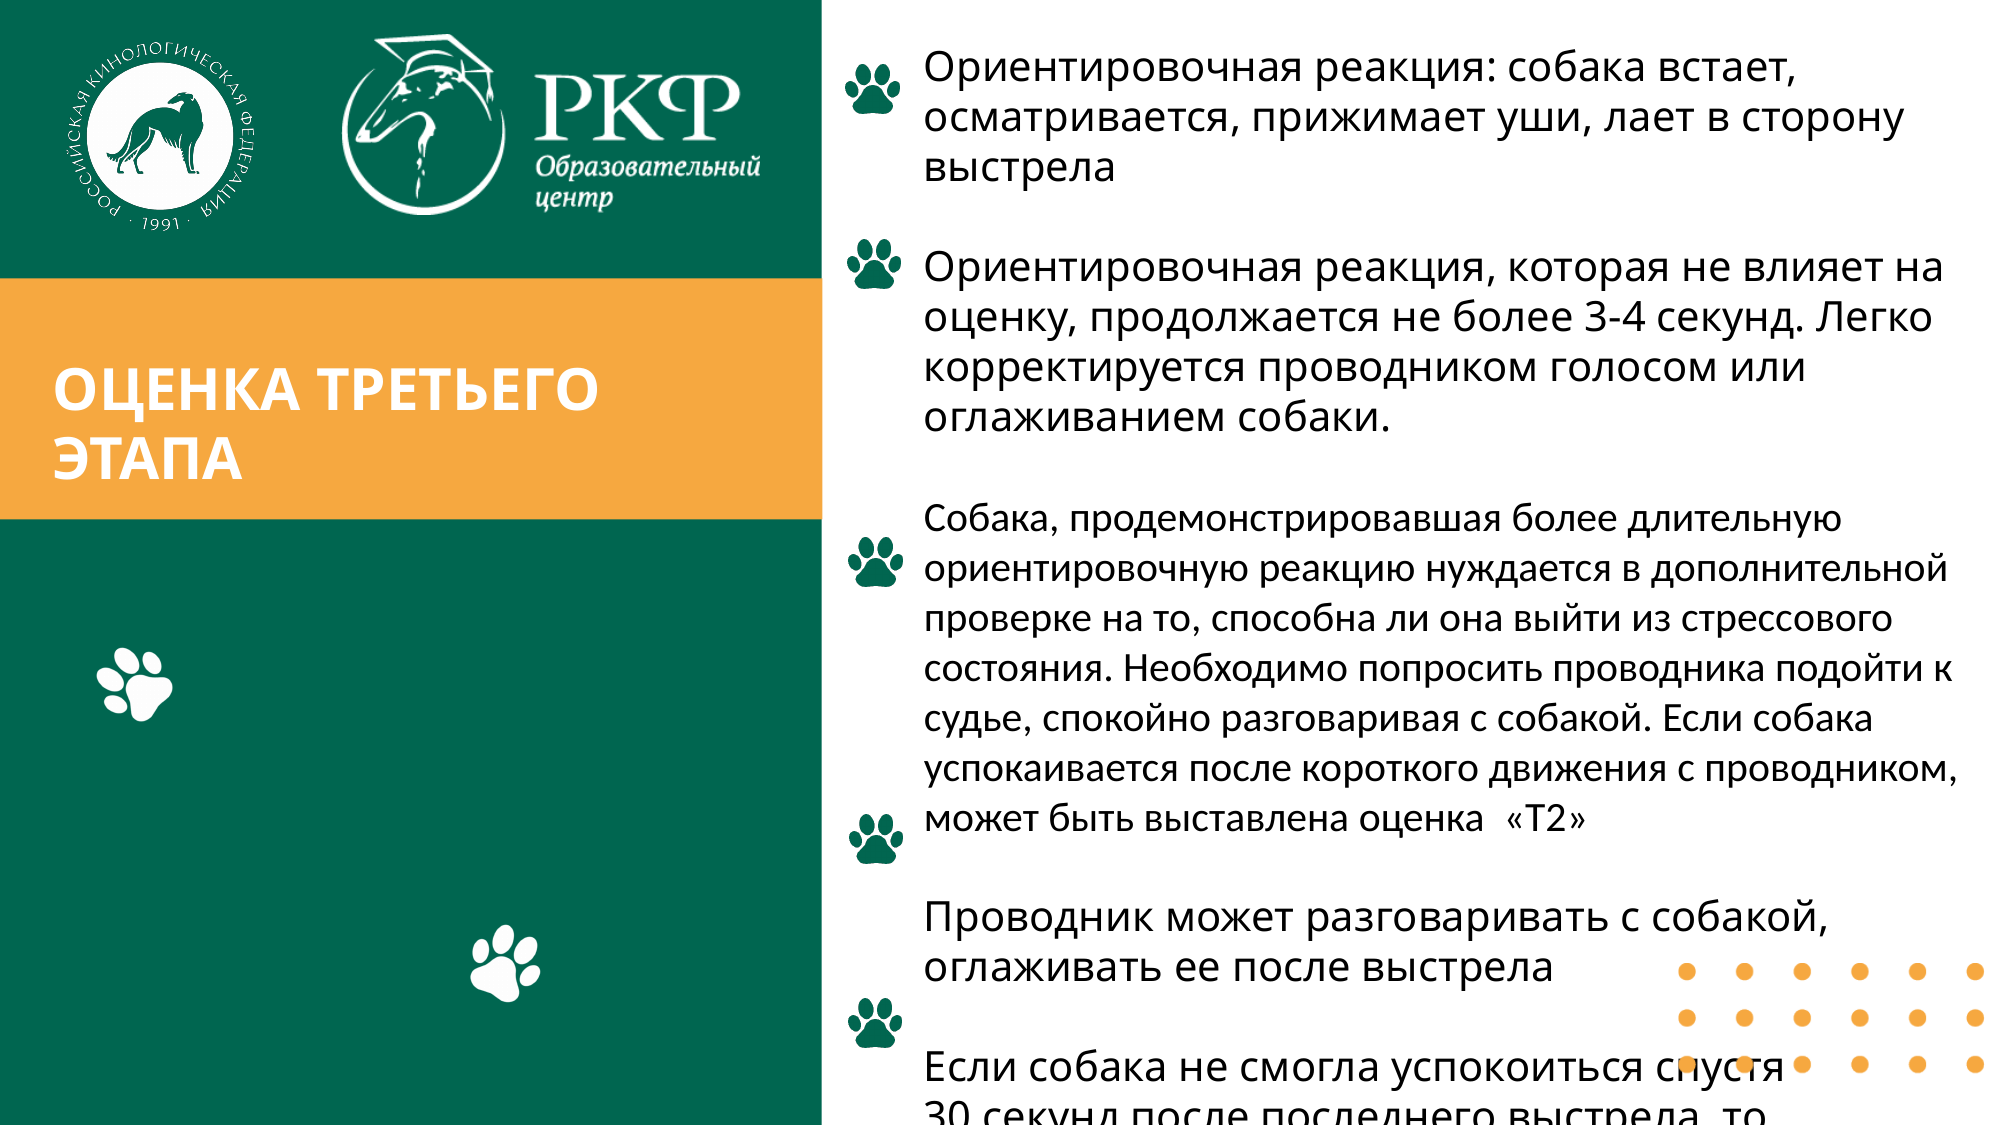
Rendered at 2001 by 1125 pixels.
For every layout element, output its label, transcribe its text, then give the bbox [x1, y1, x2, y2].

picture [458, 916, 552, 1010]
text_box Ориентировочная реакция: собака встает, осматривается, прижимает уши, лает в сторону выстрела Ориентировочная реакция, которая не влияет на оценку, продолжается не более 3-4 секунд. Легко корректируется проводником голосом или оглаживанием собаки. Собака, продемонстрировавшая более длительную ориентировочную реакцию нуждается в дополнительной проверке на то, способна ли она выйти из стрессового состояния. Необходимо попросить проводника подойти к судье, спокойно разговаривая с собакой. Если собака успокаивается после короткого движения с проводником, может быть выставлена оценка «Т2» Проводник может разговаривать с собакой, оглаживать ее после выстрела Если собака не смогла успокоиться спустя 30 секунд после последнего выстрела, то она снимается с тестирования [909, 31, 2000, 1125]
picture [65, 42, 254, 231]
picture [847, 239, 901, 289]
picture [341, 34, 760, 215]
text_box [0, 0, 823, 277]
text_box ОЦЕНКА ТРЕТЬЕГО ЭТАПА [38, 344, 738, 500]
picture [1678, 963, 1985, 1094]
text_box [0, 277, 823, 520]
picture [847, 998, 902, 1048]
text_box [0, 520, 823, 1125]
picture [845, 64, 900, 114]
picture [849, 814, 903, 864]
picture [84, 634, 183, 733]
picture [848, 537, 903, 587]
